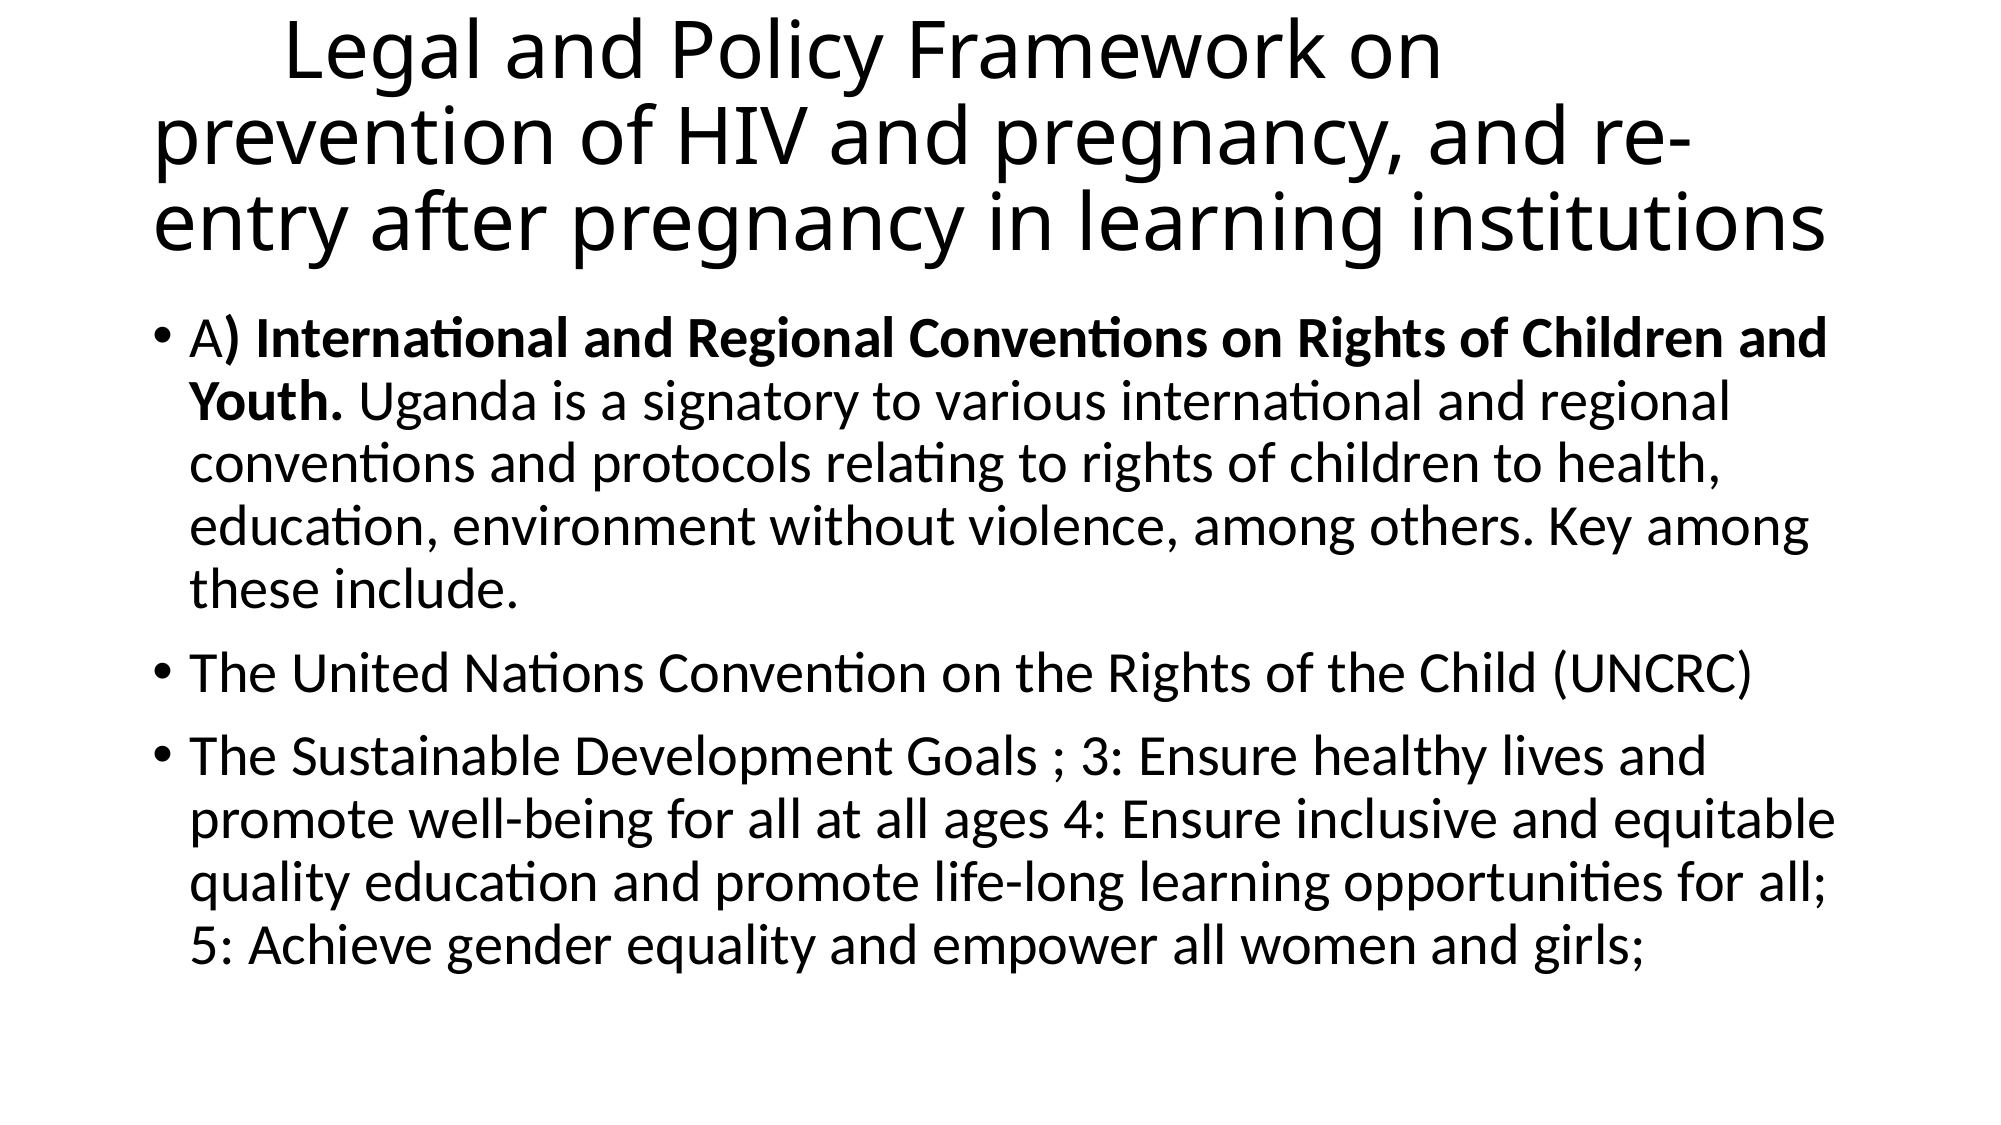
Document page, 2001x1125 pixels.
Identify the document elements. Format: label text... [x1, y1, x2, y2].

list A) International and Regional Conventions on Rights of Children and Youth. Uganda is a signatory to various international and regional conventions and protocols relating to rights of children to health, education, environment without violence, among others. Key among these include. The United Nations Convention on the Rights of the Child (UNCRC) The Sustainable Development Goals ; 3: Ensure healthy lives and promote well-being for all at all ages 4: Ensure inclusive and equitable quality education and promote life-long learning opportunities for all; 5: Achieve gender equality and empower all women and girls; [137, 299, 1863, 1014]
title Legal and Policy Framework on prevention of HIV and pregnancy, and re-entry after pregnancy in learning institutions [137, 0, 1863, 278]
